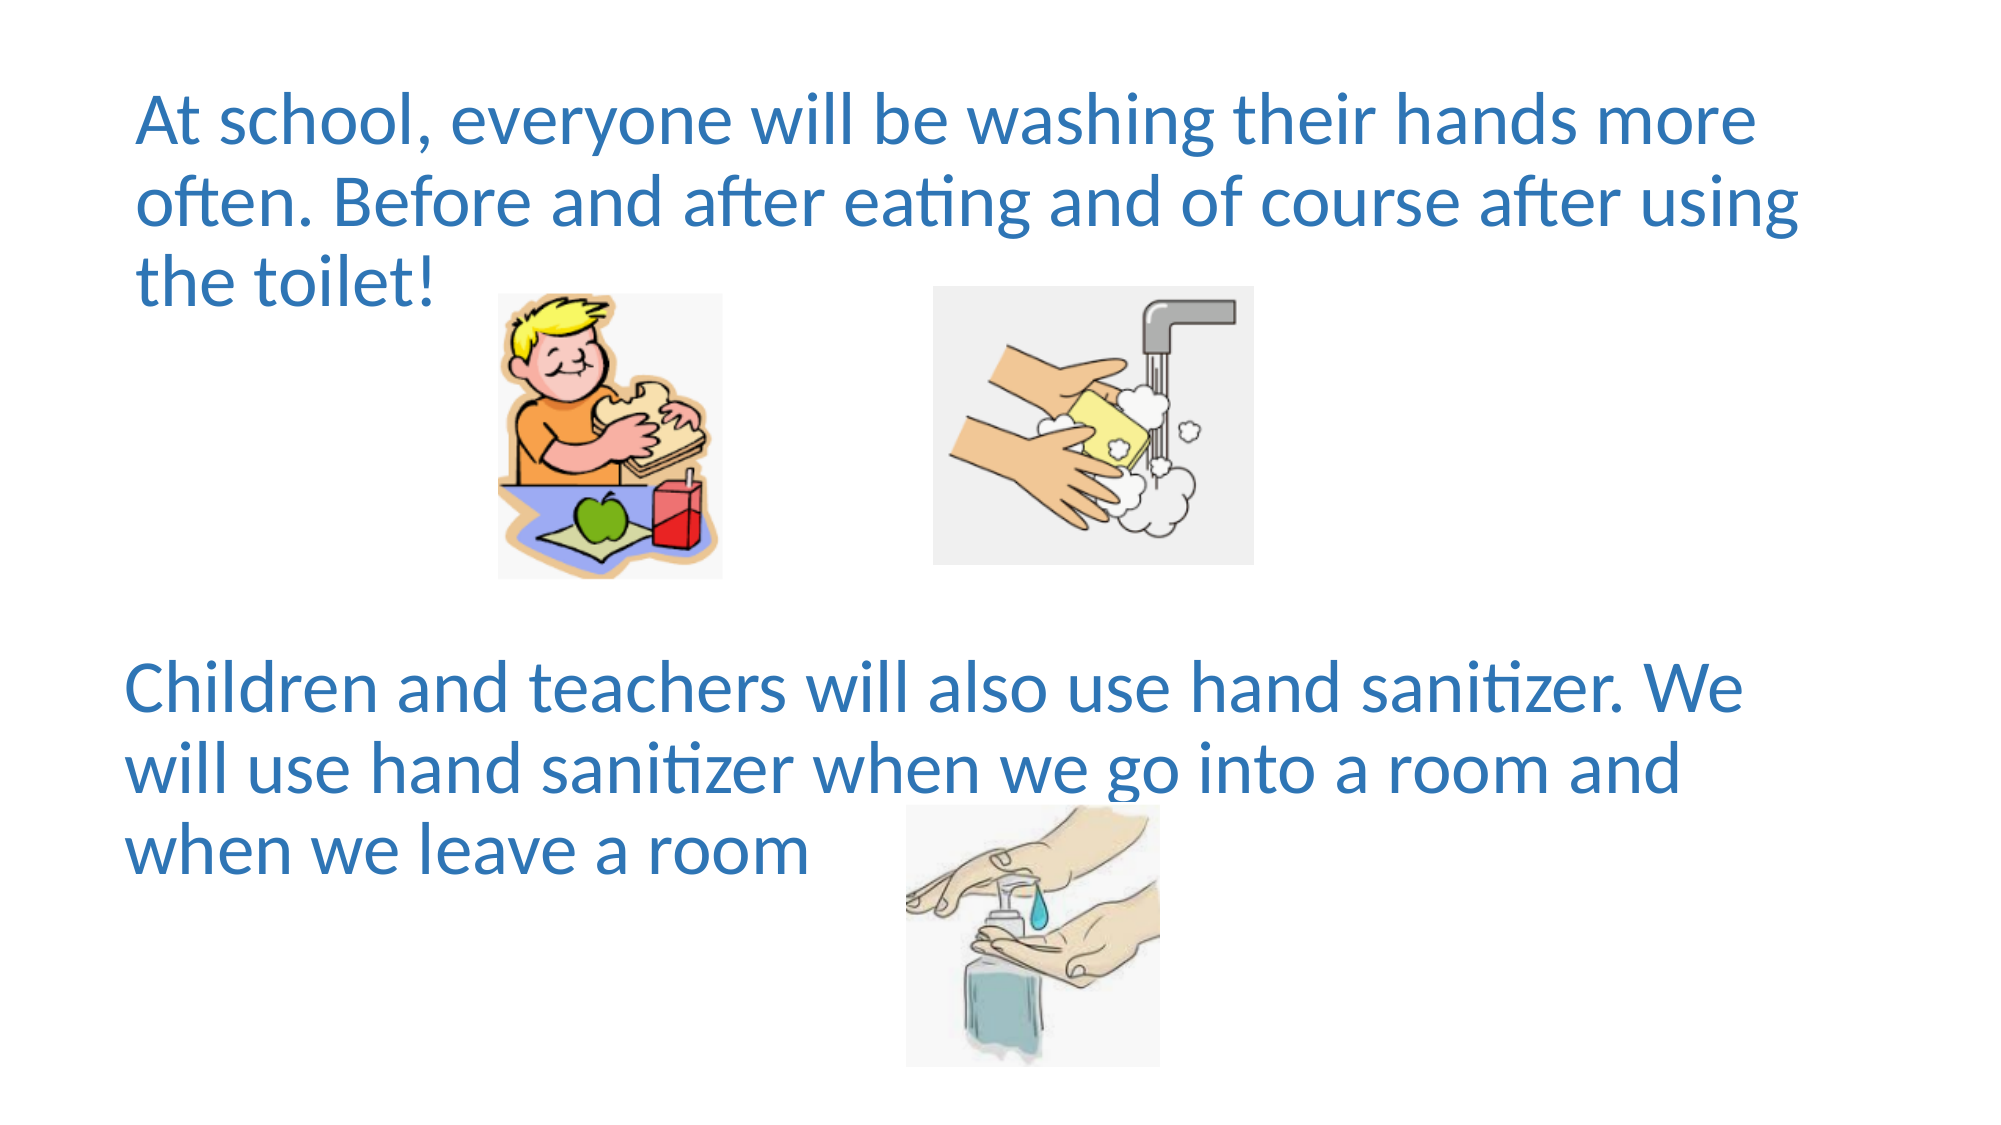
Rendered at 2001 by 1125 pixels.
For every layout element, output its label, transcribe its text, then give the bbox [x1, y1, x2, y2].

picture [932, 286, 1254, 565]
picture [498, 286, 726, 584]
title At school, everyone will be washing their hands more often. Before and after eating and of course after using the toilet! [120, 172, 1854, 321]
picture [906, 802, 1160, 1068]
list Children and teachers will also use hand sanitizer. We will use hand sanitizer when we go into a room and when we leave a room [109, 549, 1835, 1125]
